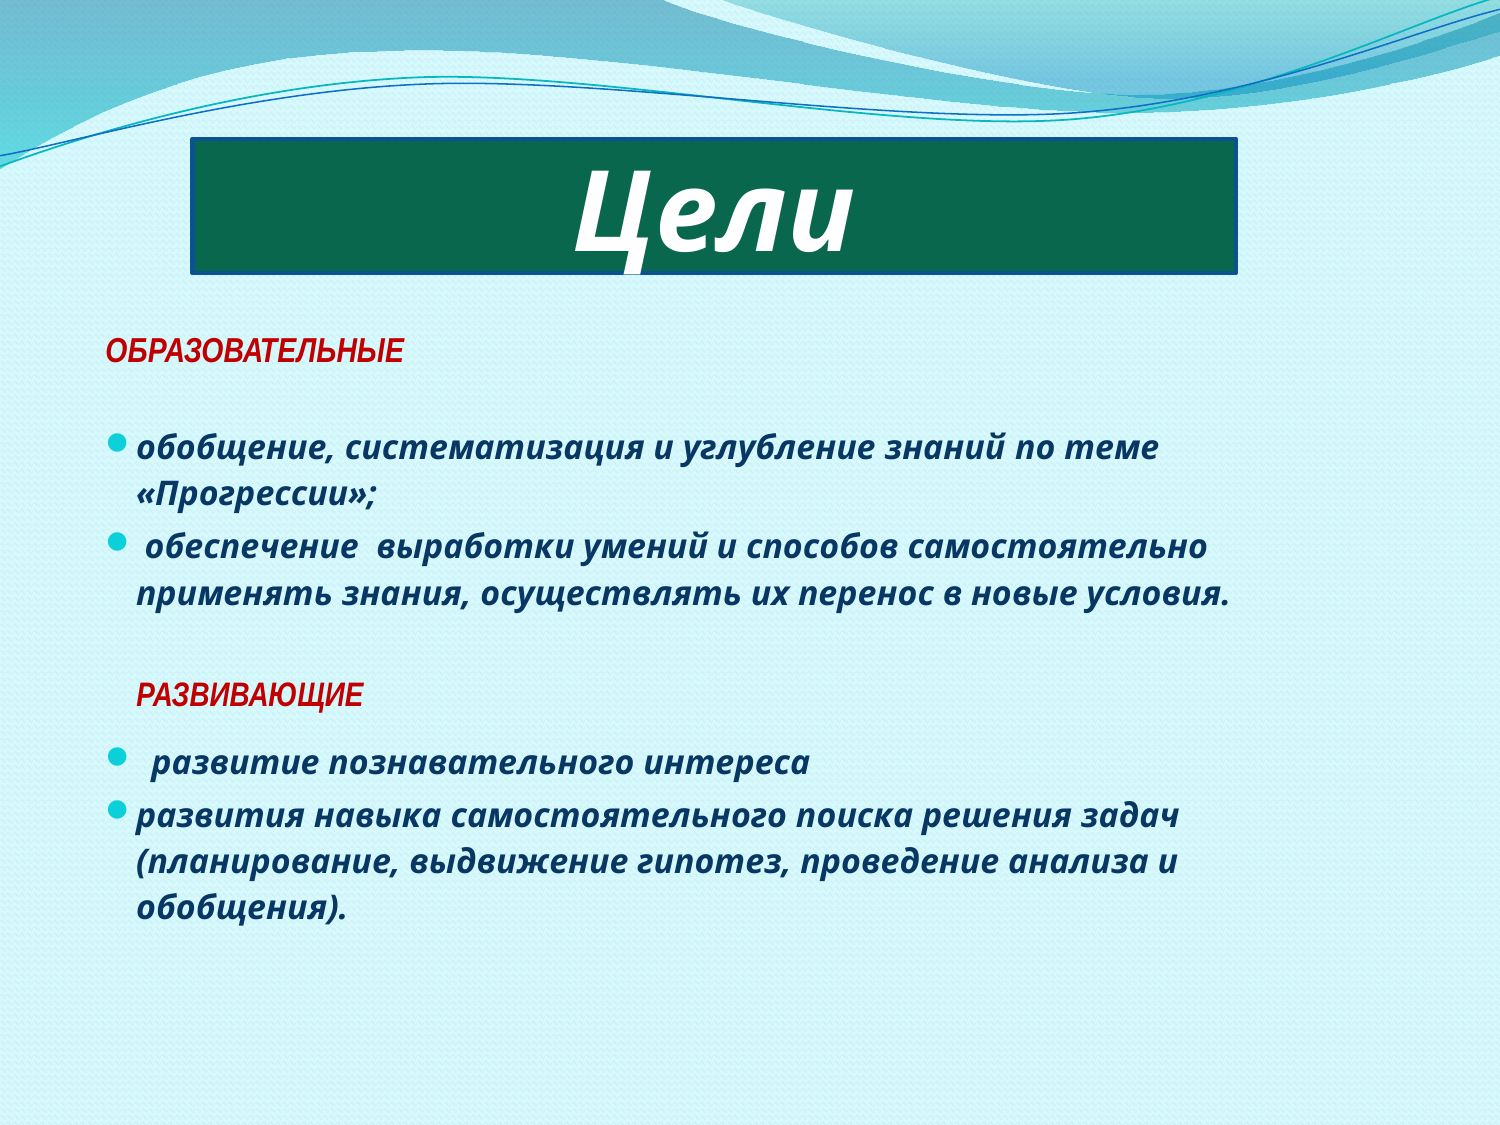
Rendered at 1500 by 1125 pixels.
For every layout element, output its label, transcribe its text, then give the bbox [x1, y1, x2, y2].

list ОБРАЗОВАТЕЛЬНЫЕ обобщение, систематизация и углубление знаний по теме «Прогрессии»; обеспечение выработки умений и способов самостоятельно применять знания, осуществлять их перенос в новые условия. РАЗВИВАЮЩИЕ развитие познавательного интереса развития навыка самостоятельного поиска решения задач (планирование, выдвижение гипотез, проведение анализа и обобщения). [90, 301, 1411, 1043]
text_box Цели [190, 137, 1238, 275]
